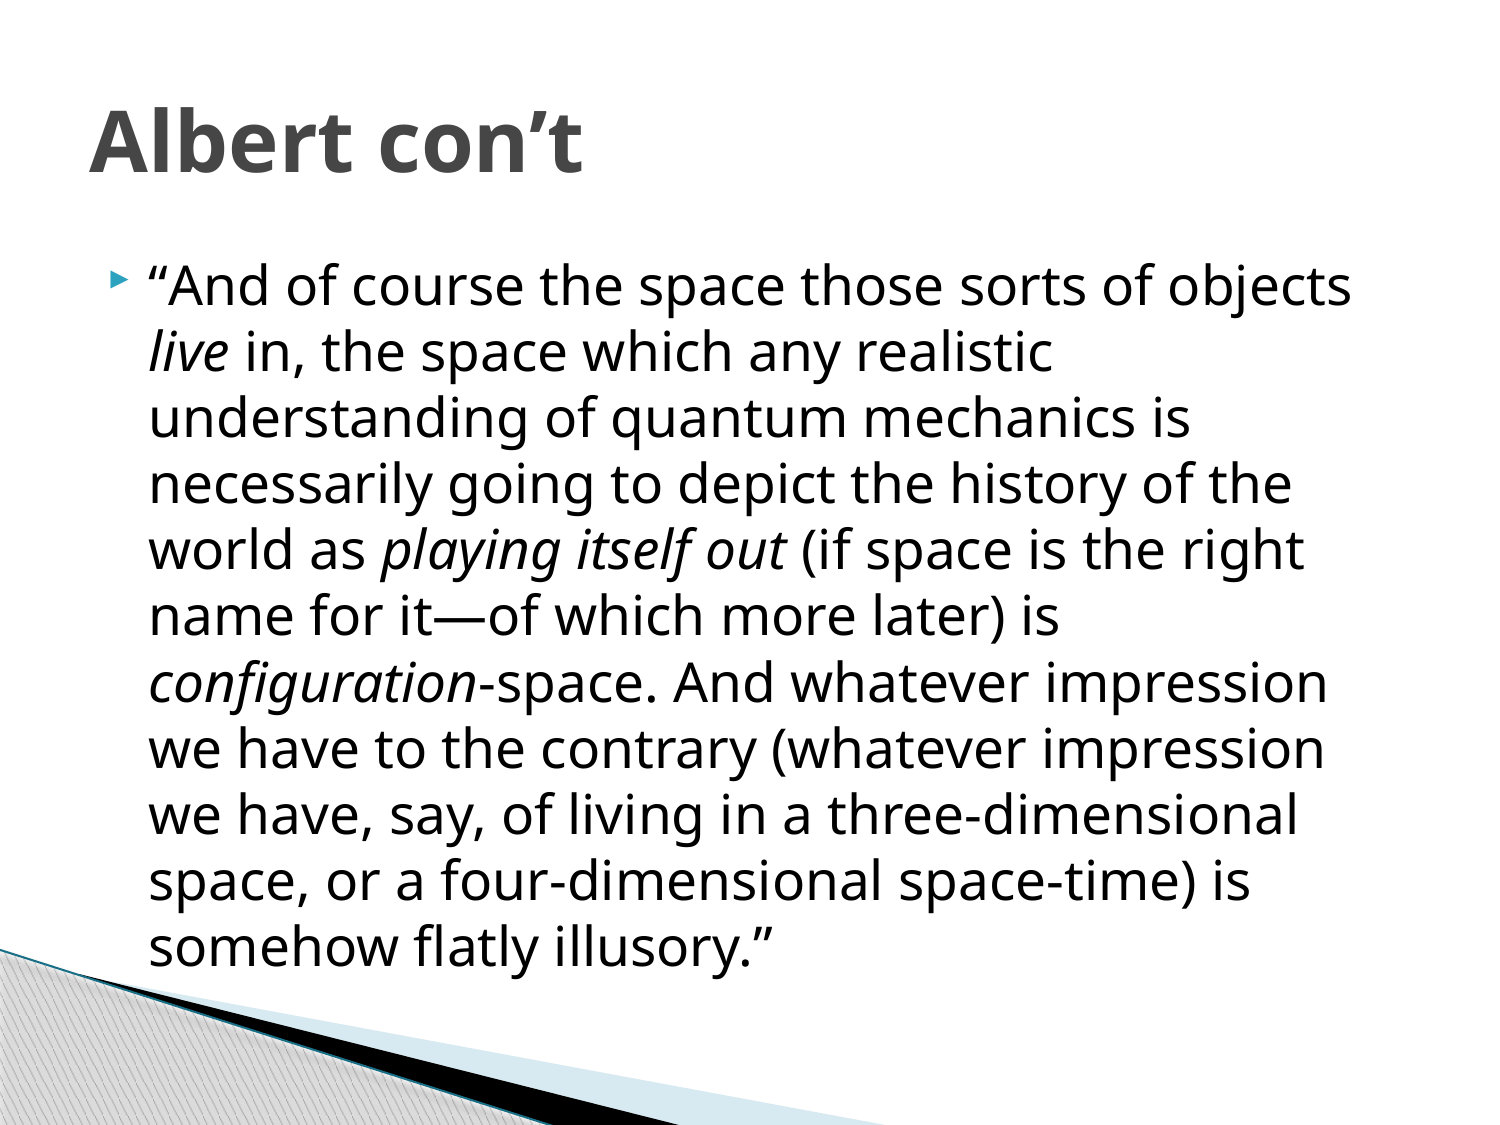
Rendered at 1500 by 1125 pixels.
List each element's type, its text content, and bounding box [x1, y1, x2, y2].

list “And of course the space those sorts of objects live in, the space which any realistic understanding of quantum mechanics is necessarily going to depict the history of the world as playing itself out (if space is the right name for it—of which more later) is configuration-space. And whatever impression we have to the contrary (whatever impression we have, say, of living in a three-dimensional space, or a four-dimensional space-time) is somehow flatly illusory.” [75, 243, 1425, 986]
title Albert con’t [75, 45, 1425, 233]
